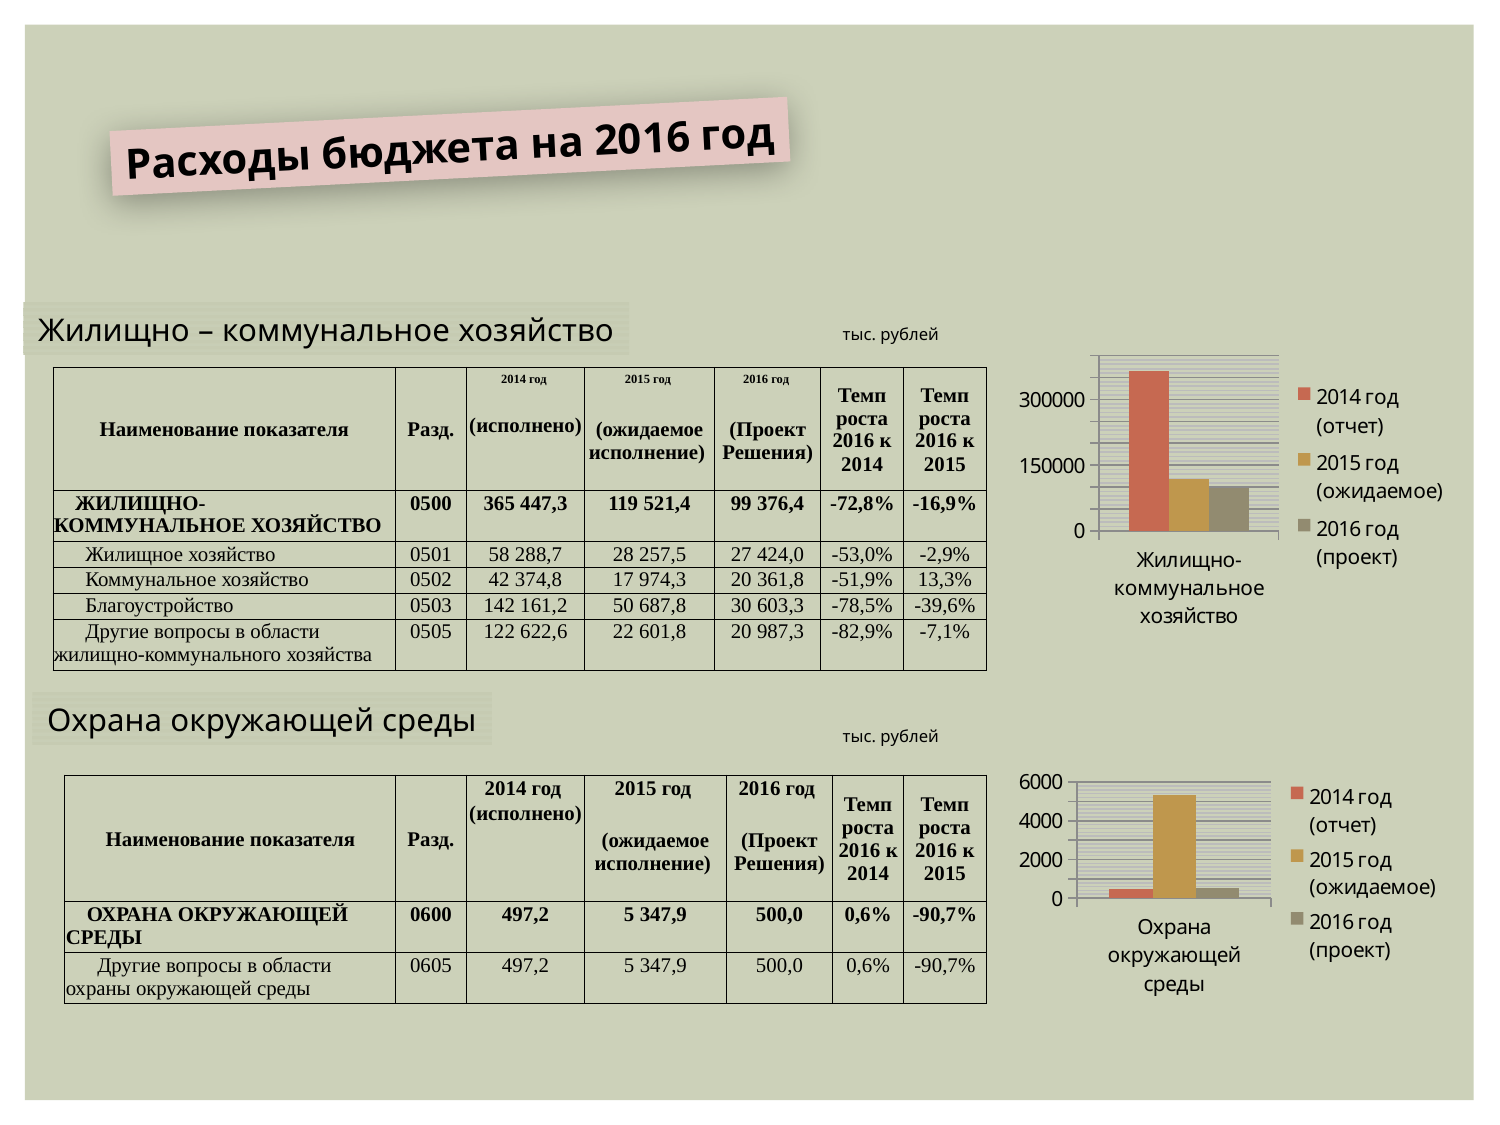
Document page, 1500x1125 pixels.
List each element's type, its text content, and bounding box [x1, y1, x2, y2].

table_cell 365 447,3 [467, 491, 584, 541]
table_cell Жилищное хозяйство [54, 542, 395, 567]
table_cell 0501 [396, 542, 466, 567]
text_box Расходы бюджета на 2016 год [108, 95, 792, 197]
table_cell 42 374,8 [467, 568, 584, 593]
table_cell 50 687,8 [585, 594, 714, 619]
table_header Разд. [396, 776, 466, 901]
table_cell 0505 [396, 620, 466, 670]
table_cell 122 622,6 [467, 620, 584, 670]
table_header Темп роста 2016 к 2015 [904, 368, 986, 490]
table_cell -51,9% [821, 568, 903, 593]
table_cell 99 376,4 [715, 491, 820, 541]
table_cell -72,8% [821, 491, 903, 541]
table_cell 30 603,3 [715, 594, 820, 619]
table_cell (ожидаемое исполнение) [585, 390, 714, 490]
table_cell 5 347,9 [585, 902, 726, 952]
table_cell 497,2 [467, 902, 584, 952]
text_box тыс. рублей [828, 316, 954, 352]
table_cell 0500 [396, 491, 466, 541]
table_cell Коммунальное хозяйство [54, 568, 395, 593]
table_cell 0503 [396, 594, 466, 619]
table_header 2015 год [585, 368, 714, 390]
chart [1009, 762, 1452, 1003]
table_cell -90,7% [904, 902, 986, 952]
table_header Разд. [396, 368, 466, 490]
table_cell 500,0 [727, 902, 832, 952]
table_cell Благоустройство [54, 594, 395, 619]
table_cell -7,1% [904, 620, 986, 670]
table_cell ОХРАНА ОКРУЖАЮЩЕЙ СРЕДЫ [65, 902, 395, 952]
table_cell 500,0 [727, 953, 832, 1003]
chart [1009, 349, 1459, 637]
table_cell -39,6% [904, 594, 986, 619]
table_cell Другие вопросы в области охраны окружающей среды [65, 953, 395, 1003]
table_header 2014 год [467, 368, 584, 390]
table_cell ЖИЛИЩНО-КОММУНАЛЬНОЕ ХОЗЯЙСТВО [54, 491, 395, 541]
text_box тыс. рублей [828, 718, 954, 753]
table_header 2016 год [727, 776, 832, 801]
table_header Темп роста 2016 к 2015 [904, 776, 986, 901]
table_cell 0605 [396, 953, 466, 1003]
table_cell (ожидаемое исполнение) [585, 801, 726, 901]
table_cell 20 987,3 [715, 620, 820, 670]
table_cell (Проект Решения) [715, 390, 820, 490]
table_cell -2,9% [904, 542, 986, 567]
text_box Охрана окружающей среды [32, 692, 492, 745]
table_header Темп роста 2016 к 2014 [821, 368, 903, 490]
table_cell -16,9% [904, 491, 986, 541]
table_cell 0502 [396, 568, 466, 593]
table_cell 13,3% [904, 568, 986, 593]
table_cell Другие вопросы в области жилищно-коммунального хозяйства [54, 620, 395, 670]
table_cell -82,9% [821, 620, 903, 670]
table_cell 27 424,0 [715, 542, 820, 567]
table_cell (исполнено) [467, 390, 584, 490]
table_cell 28 257,5 [585, 542, 714, 567]
table_cell 5 347,9 [585, 953, 726, 1003]
table_cell 0600 [396, 902, 466, 952]
table_cell 497,2 [467, 953, 584, 1003]
table_cell -78,5% [821, 594, 903, 619]
table_cell -90,7% [904, 953, 986, 1003]
table_header Наименование показателя [54, 368, 395, 490]
table_cell 142 161,2 [467, 594, 584, 619]
table_cell -53,0% [821, 542, 903, 567]
table_header 2014 год [467, 776, 584, 801]
table_cell 0,6% [833, 953, 903, 1003]
table_cell 22 601,8 [585, 620, 714, 670]
text_box Жилищно – коммунальное хозяйство [23, 302, 630, 355]
table_cell 58 288,7 [467, 542, 584, 567]
table_cell 119 521,4 [585, 491, 714, 541]
table_cell 17 974,3 [585, 568, 714, 593]
table_header 2016 год [715, 368, 820, 390]
table_cell 20 361,8 [715, 568, 820, 593]
table_cell (Проект Решения) [727, 801, 832, 901]
table_cell (исполнено) [467, 801, 584, 901]
table_header Наименование показателя [65, 776, 395, 901]
table_header Темп роста 2016 к 2014 [833, 776, 903, 901]
table_cell 0,6% [833, 902, 903, 952]
table_header 2015 год [585, 776, 726, 801]
